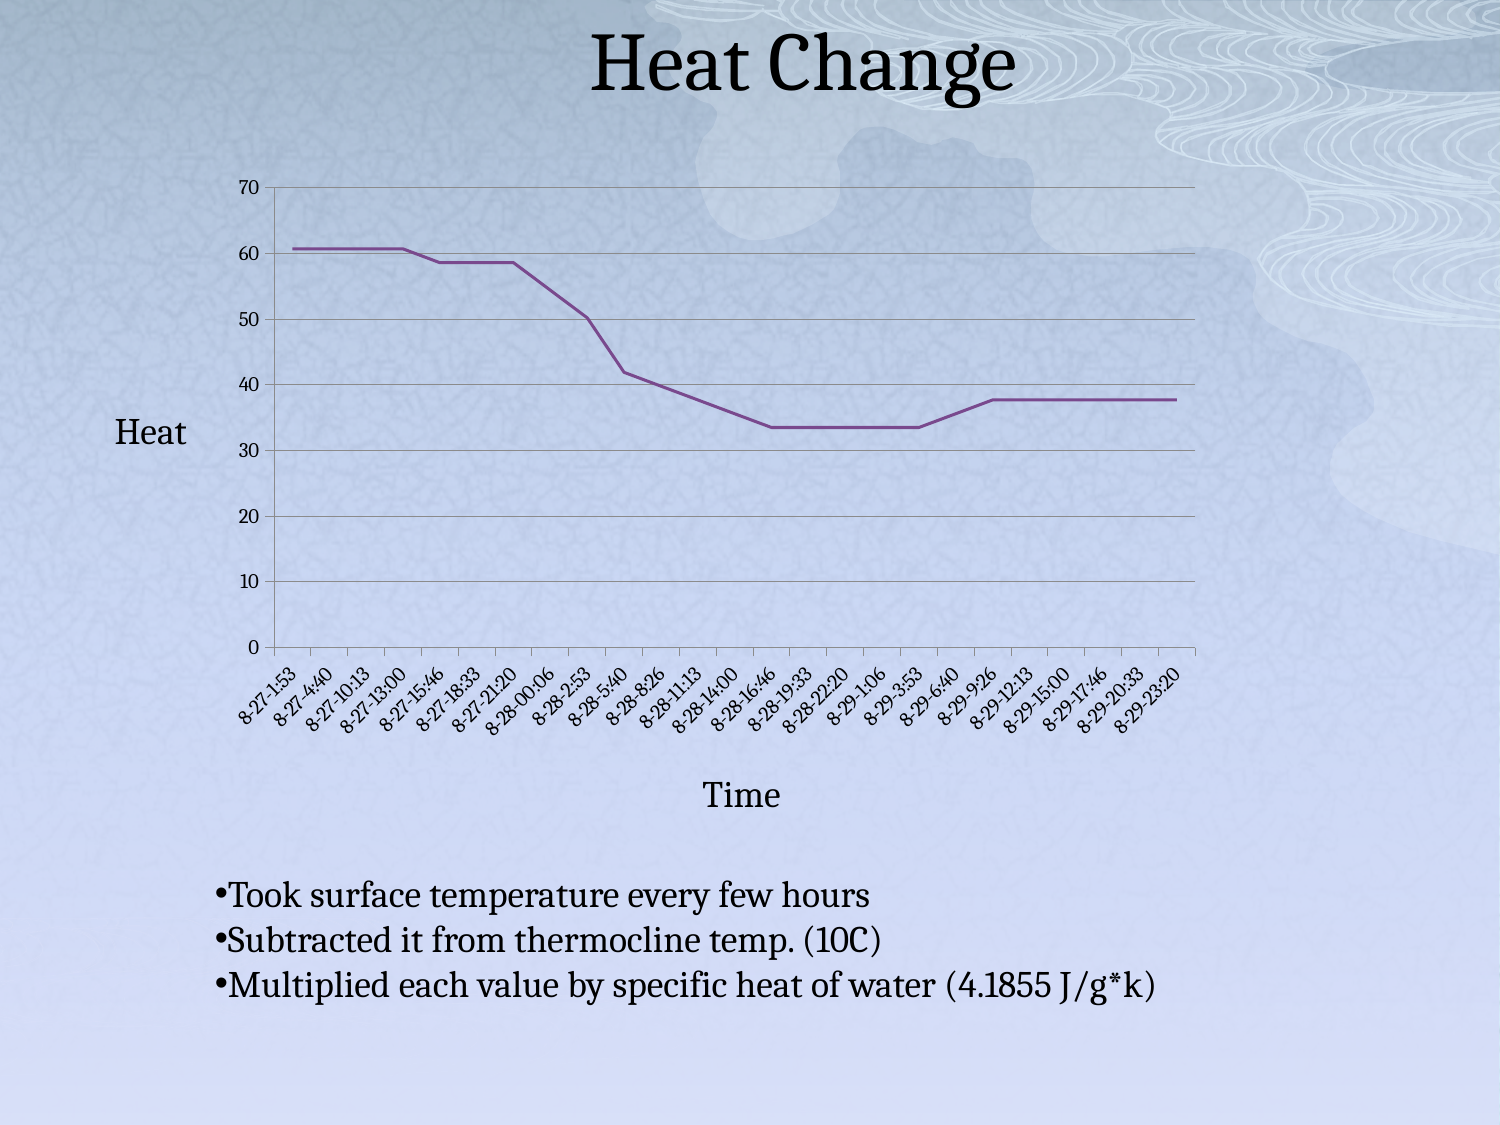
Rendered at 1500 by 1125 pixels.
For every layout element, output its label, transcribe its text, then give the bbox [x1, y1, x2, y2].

text_box Heat Change [574, 0, 1175, 115]
text_box Heat [99, 399, 208, 460]
chart [212, 174, 1213, 775]
text_box Time [687, 775, 813, 823]
text_box Took surface temperature every few hours Subtracted it from thermocline temp. (10C) Multiplied each value by specific heat of water (4.1855 J/g*k) [199, 862, 1388, 1013]
